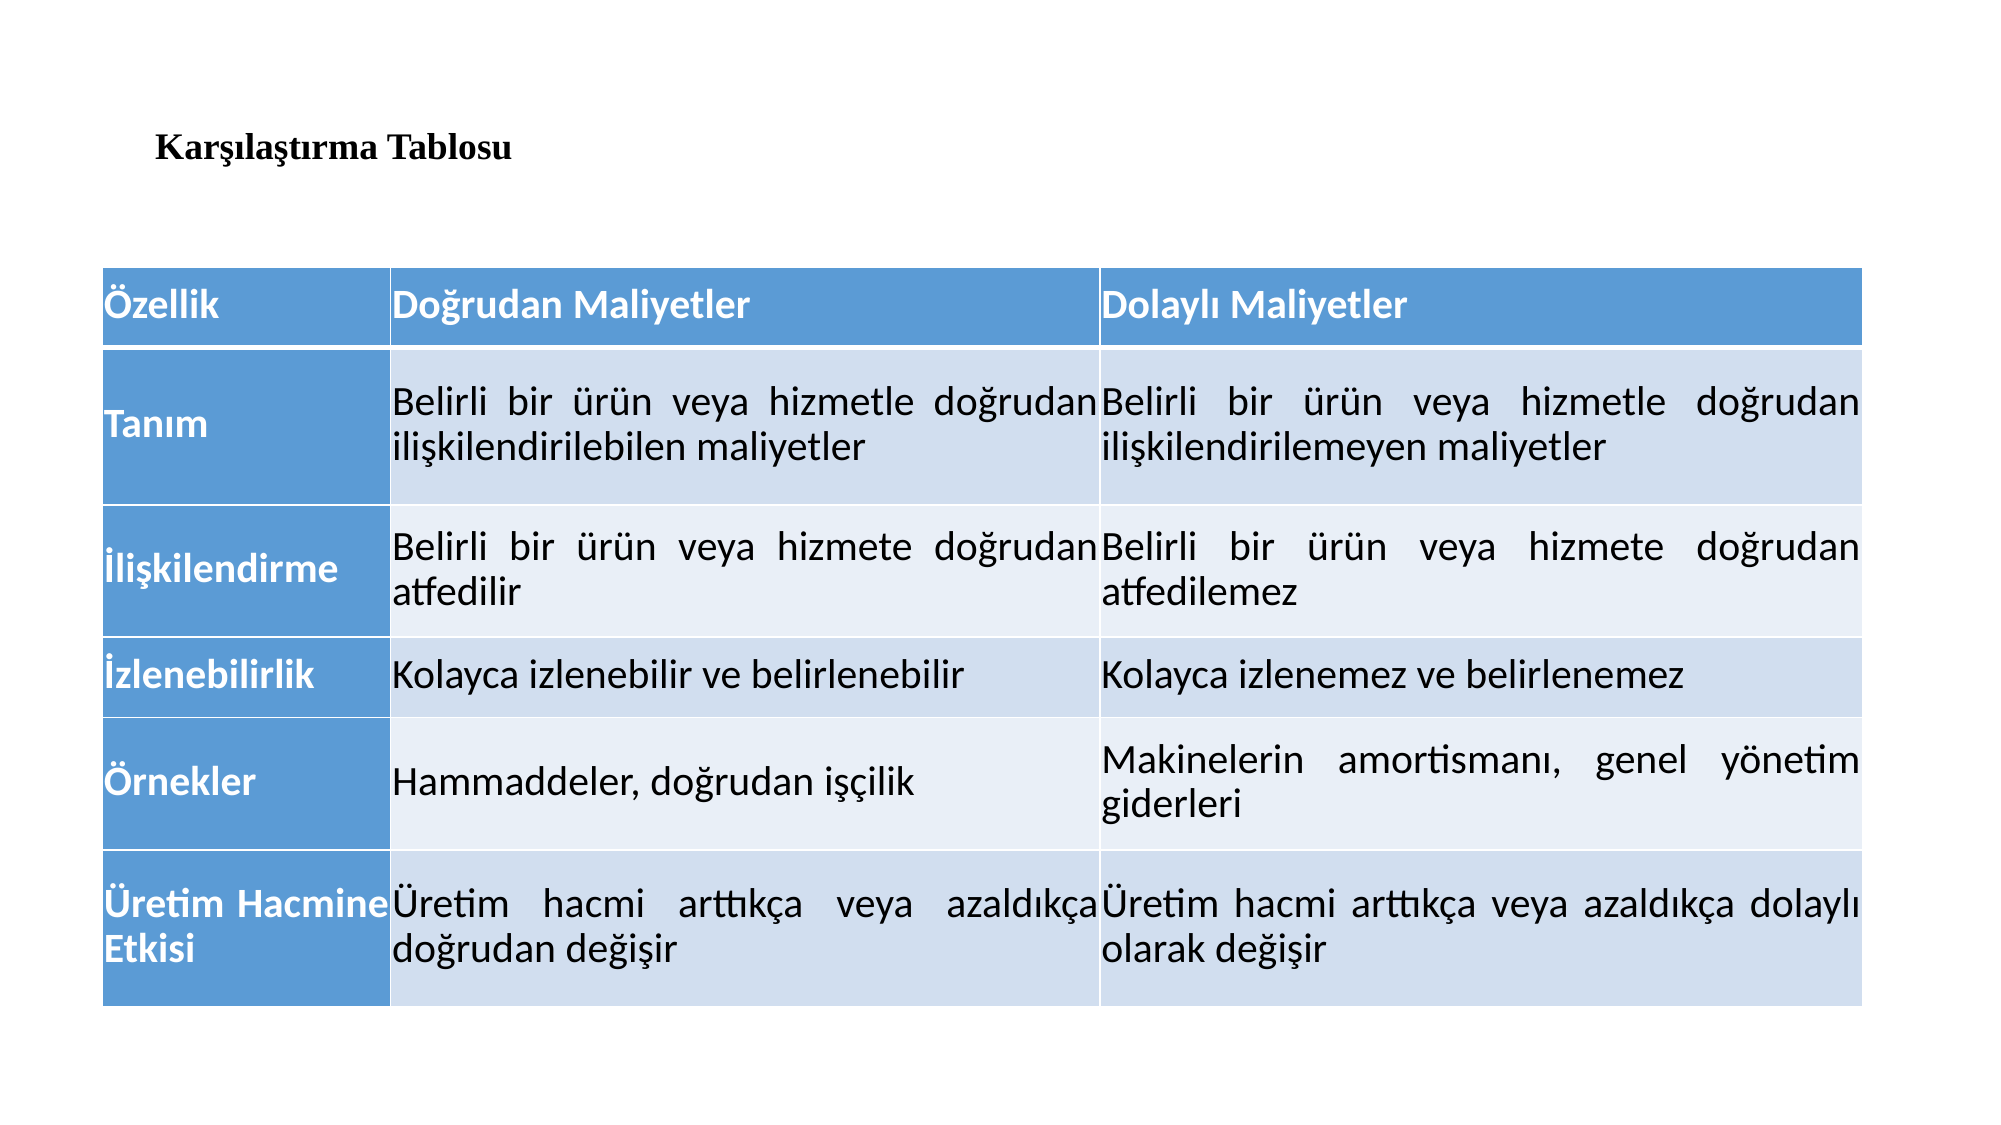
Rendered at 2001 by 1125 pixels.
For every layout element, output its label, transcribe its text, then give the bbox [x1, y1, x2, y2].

table_cell Makinelerin amortismanı, genel yönetim giderleri [1101, 718, 1862, 849]
table_cell Üretim hacmi arttıkça veya azaldıkça dolaylı olarak değişir [1101, 851, 1862, 1006]
table_cell Belirli bir ürün veya hizmete doğrudan atfedilemez [1101, 506, 1862, 636]
table_cell Hammaddeler, doğrudan işçilik [391, 718, 1099, 849]
table_cell Üretim hacmi arttıkça veya azaldıkça doğrudan değişir [391, 851, 1099, 1006]
table_cell Kolayca izlenemez ve belirlenemez [1101, 638, 1862, 717]
table_cell Belirli bir ürün veya hizmetle doğrudan ilişkilendirilebilen maliyetler [391, 350, 1099, 504]
table_cell Belirli bir ürün veya hizmete doğrudan atfedilir [391, 506, 1099, 636]
table_cell İlişkilendirme [103, 506, 390, 636]
table_cell Örnekler [103, 718, 390, 849]
table_cell Kolayca izlenebilir ve belirlenebilir [391, 638, 1099, 717]
table_header Dolaylı Maliyetler [1101, 268, 1862, 345]
table_cell Tanım [103, 350, 390, 504]
table_cell Belirli bir ürün veya hizmetle doğrudan ilişkilendirilemeyen maliyetler [1101, 350, 1862, 504]
table_header Özellik [103, 268, 390, 345]
table_header Doğrudan Maliyetler [391, 268, 1099, 345]
table_cell İzlenebilirlik [103, 638, 390, 717]
text_box Karşılaştırma Tablosu [140, 114, 1850, 174]
table_cell Üretim Hacmine Etkisi [103, 851, 390, 1006]
